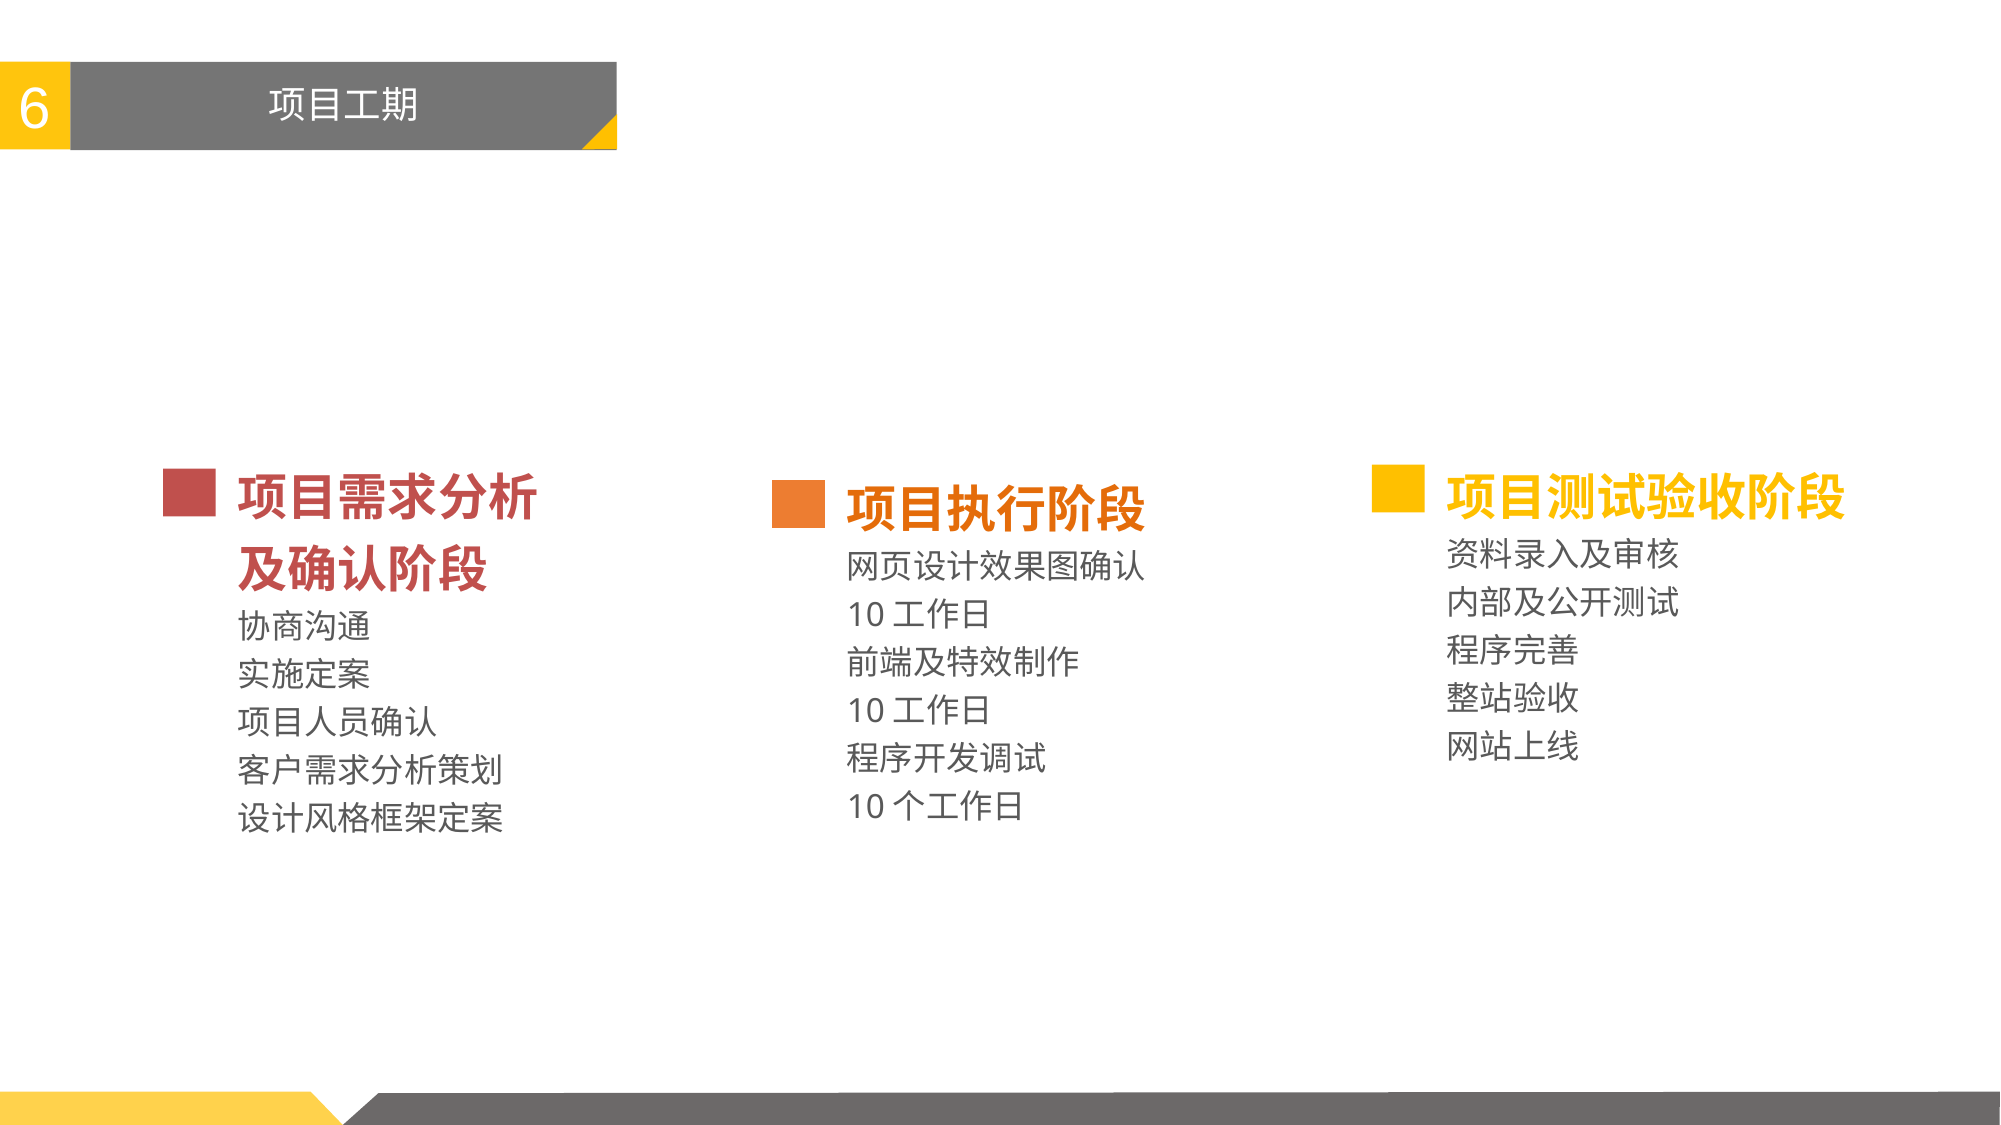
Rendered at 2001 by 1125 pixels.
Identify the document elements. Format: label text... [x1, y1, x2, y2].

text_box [1371, 445, 1948, 773]
text_box [341, 1090, 2000, 1125]
title 项目工期 [70, 61, 617, 151]
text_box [163, 445, 876, 845]
text_box 6 [0, 61, 70, 150]
text_box [0, 1090, 343, 1125]
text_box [772, 457, 1501, 836]
text_box [579, 111, 619, 151]
